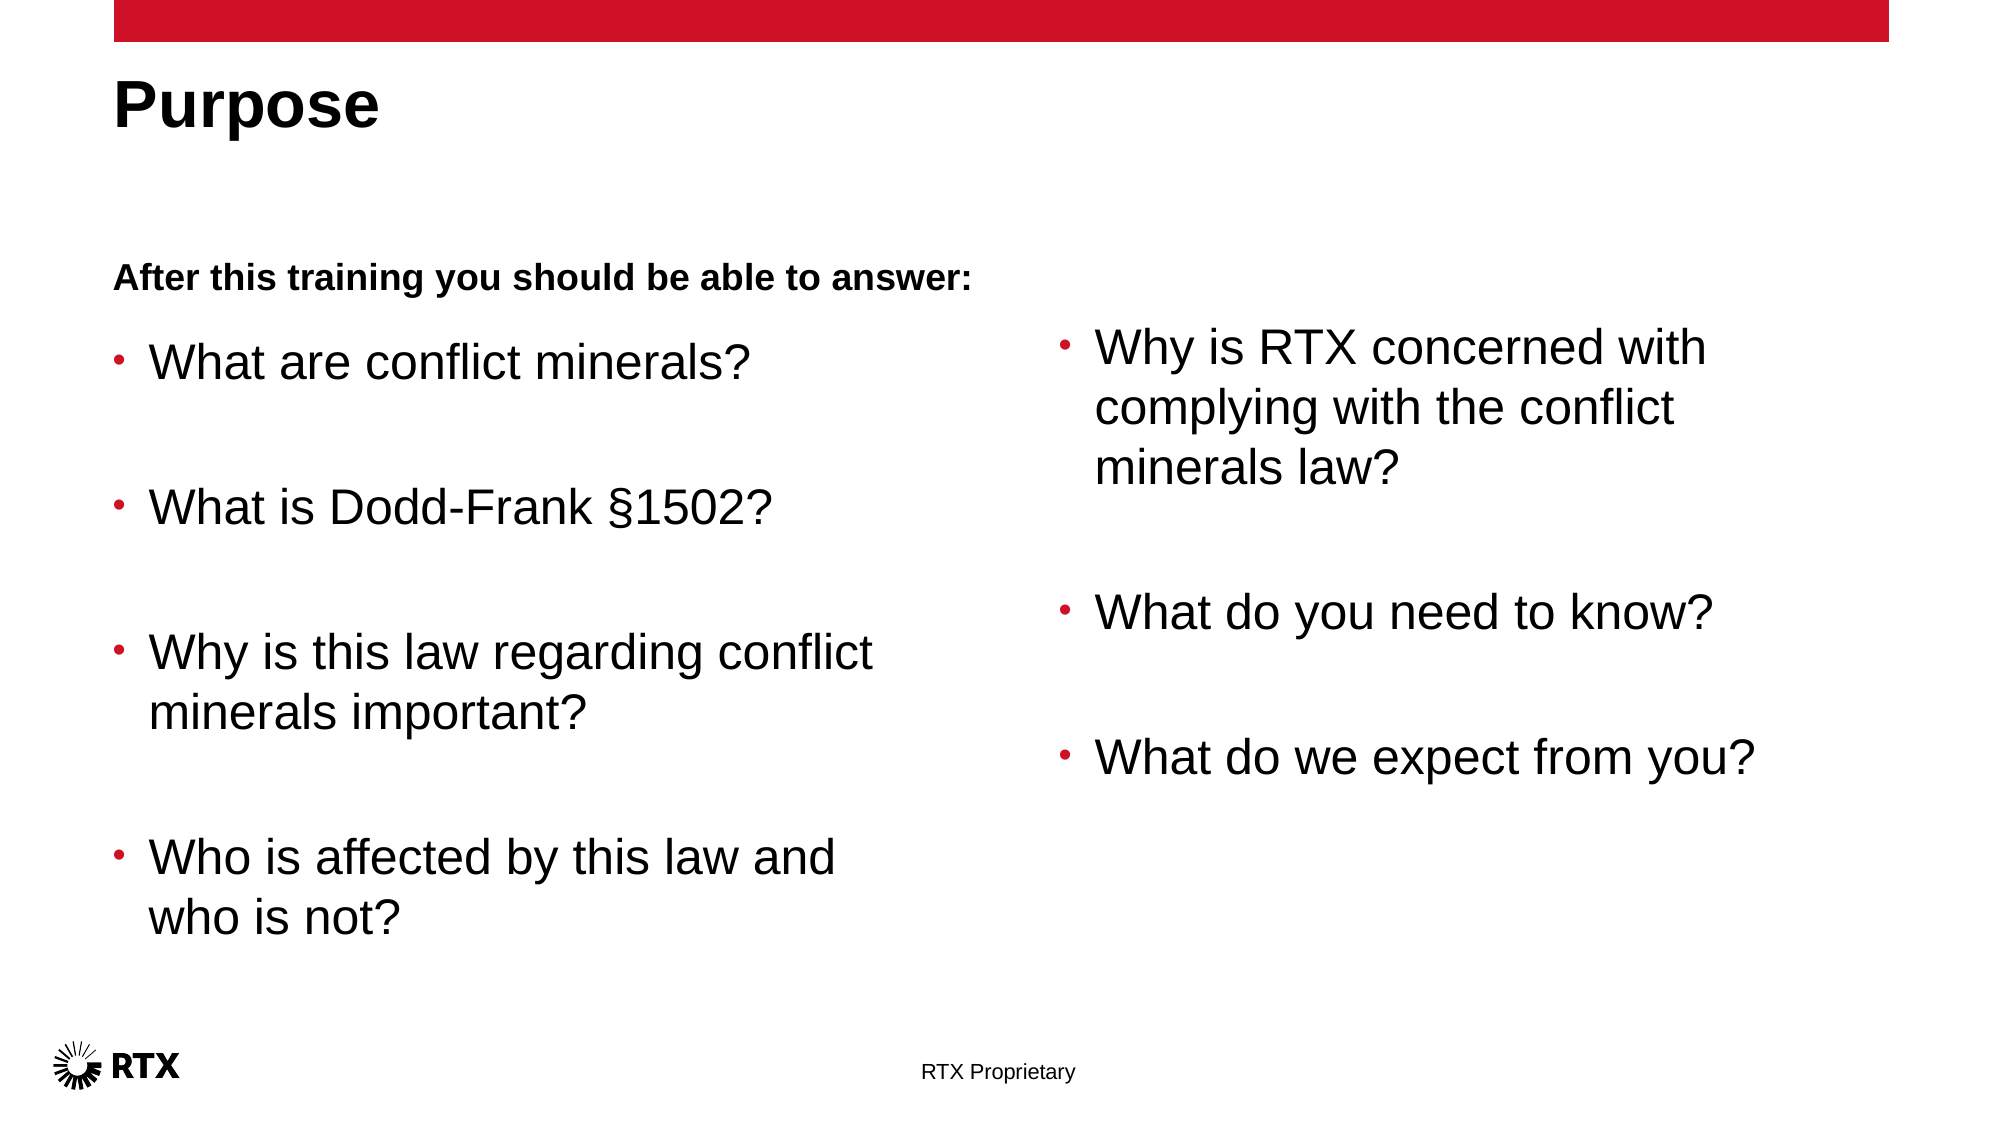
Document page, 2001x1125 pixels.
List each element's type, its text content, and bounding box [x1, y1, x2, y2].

picture [53, 1041, 180, 1090]
title Purpose [113, 76, 1888, 188]
list What are conflict minerals? What is Dodd-Frank §1502? Why is this law regarding conflict minerals important? Who is affected by this law and who is not? [112, 329, 881, 950]
list Why is RTX concerned with complying with the conflict minerals law? What do you need to know? What do we expect from you? [1058, 314, 1827, 935]
list After this training you should be able to answer: [112, 258, 1888, 314]
text_box RTX Proprietary [605, 1049, 1392, 1118]
